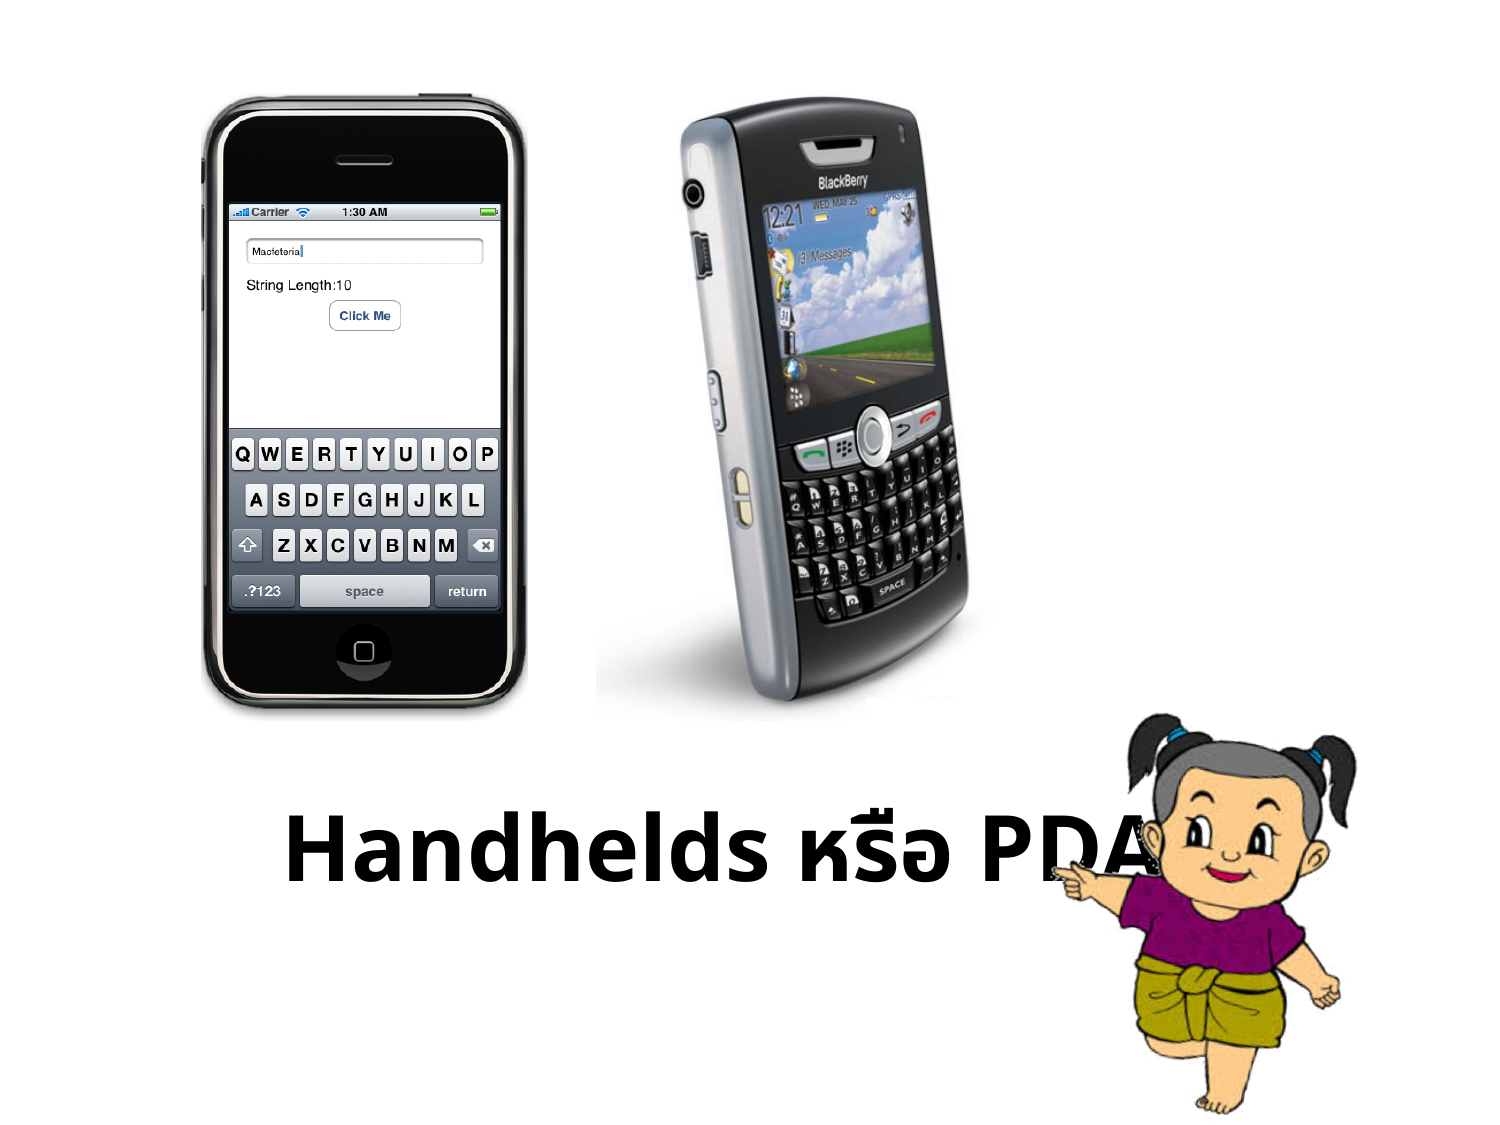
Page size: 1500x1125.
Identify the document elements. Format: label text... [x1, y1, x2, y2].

picture [201, 93, 528, 721]
picture [1015, 669, 1395, 1125]
text_box Handhelds หรือ PDA [266, 782, 1040, 907]
picture [596, 89, 1010, 721]
